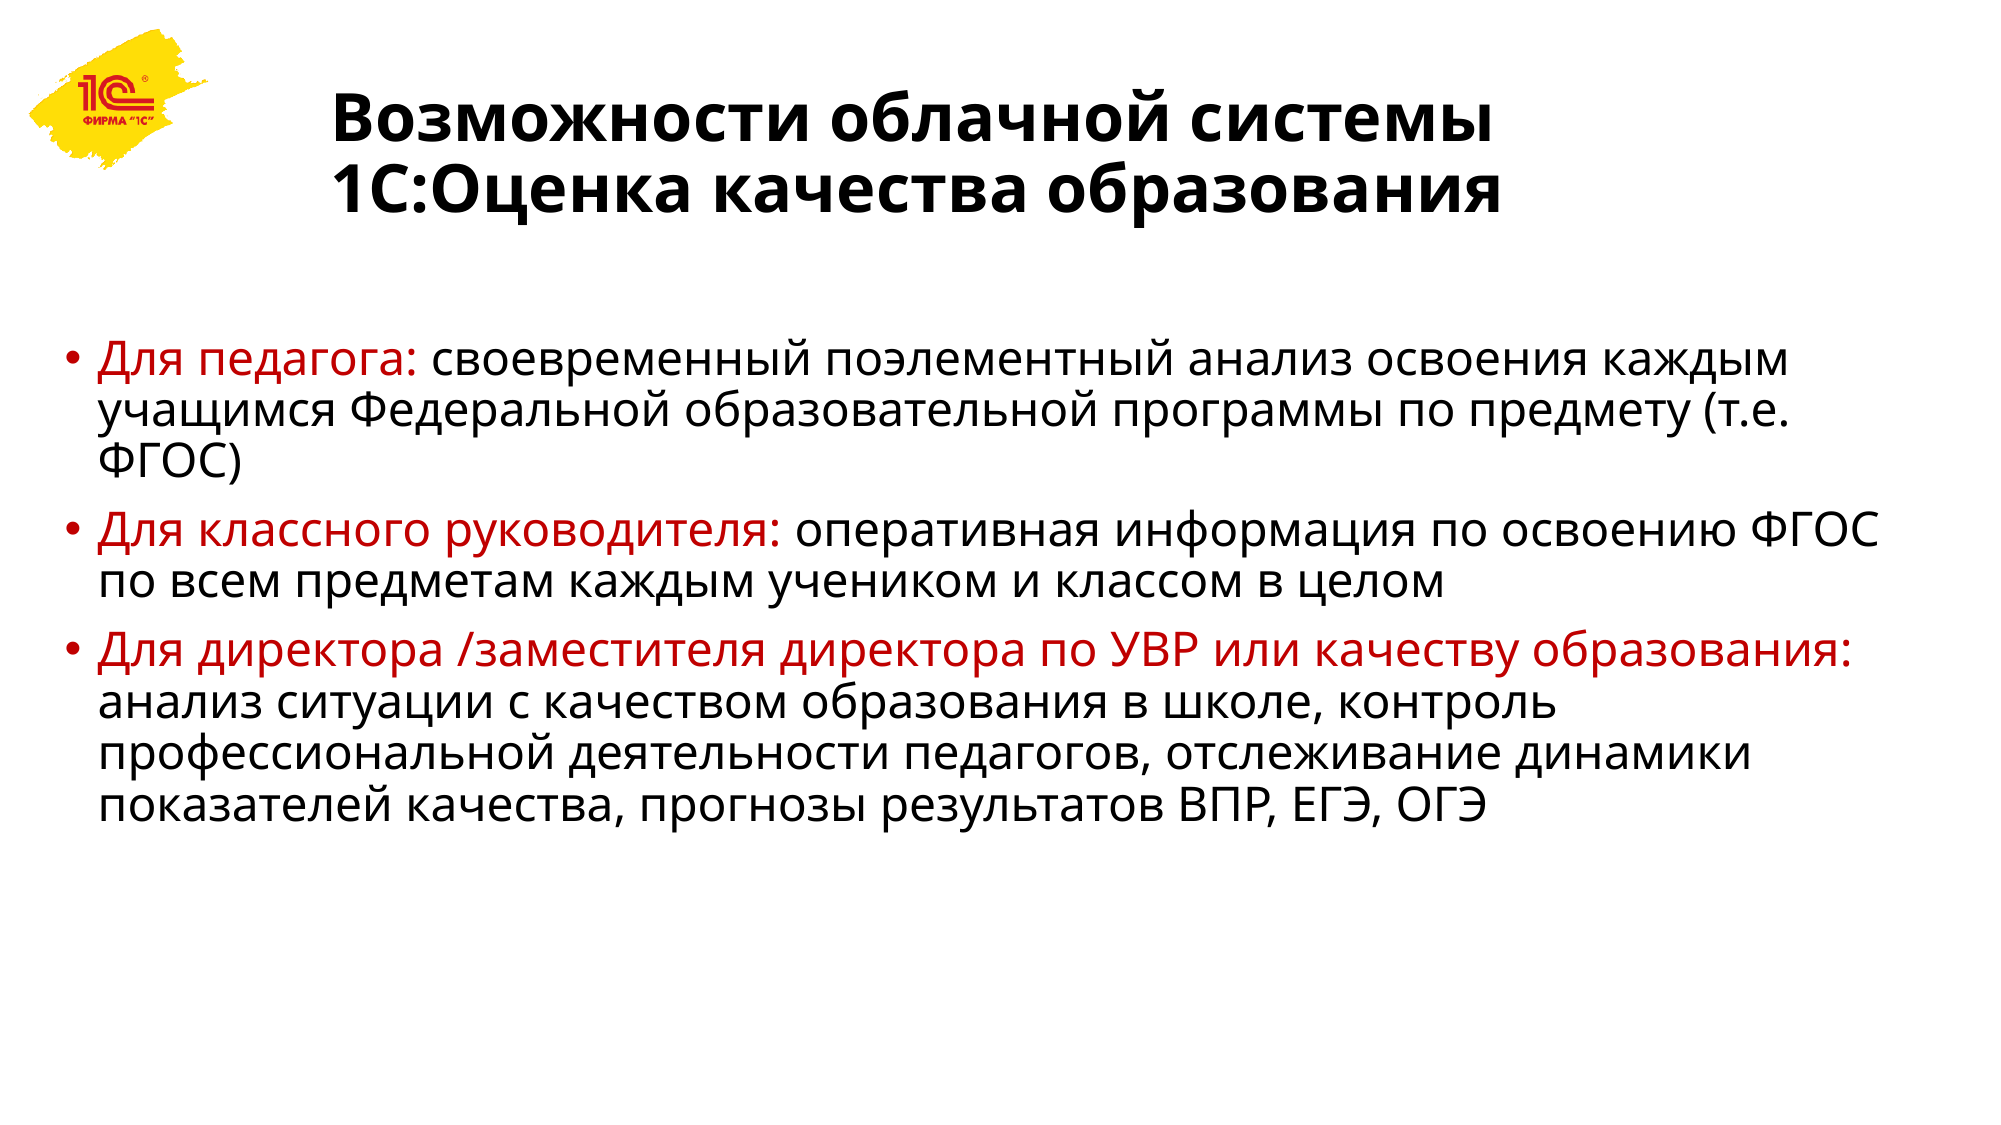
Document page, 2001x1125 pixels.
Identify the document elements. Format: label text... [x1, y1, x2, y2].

list Для педагога: своевременный поэлементный анализ освоения каждым учащимся Федеральной образовательной программы по предмету (т.е. ФГОС) Для классного руководителя: оперативная информация по освоению ФГОС по всем предметам каждым учеником и классом в целом Для директора /заместителя директора по УВР или качеству образования: анализ ситуации с качеством образования в школе, контроль профессиональной деятельности педагогов, отслеживание динамики показателей качества, прогнозы результатов ВПР, ЕГЭ, ОГЭ [49, 326, 353, 846]
list Для педагога: своевременный поэлементный анализ освоения каждым учащимся Федеральной образовательной программы по предмету (т.е. ФГОС) Для классного руководителя: оперативная информация по освоению ФГОС по всем предметам каждым учеником и классом в целом Для директора /заместителя директора по УВР или качеству образования: анализ ситуации с качеством образования в школе, контроль профессиональной деятельности педагогов, отслеживание динамики показателей качества, прогнозы результатов ВПР, ЕГЭ, ОГЭ [1647, 326, 1947, 846]
picture [23, 24, 212, 173]
title Возможности облачной системы 1С:Оценка качества образования [315, 74, 1882, 237]
text_box [353, 299, 1647, 1014]
